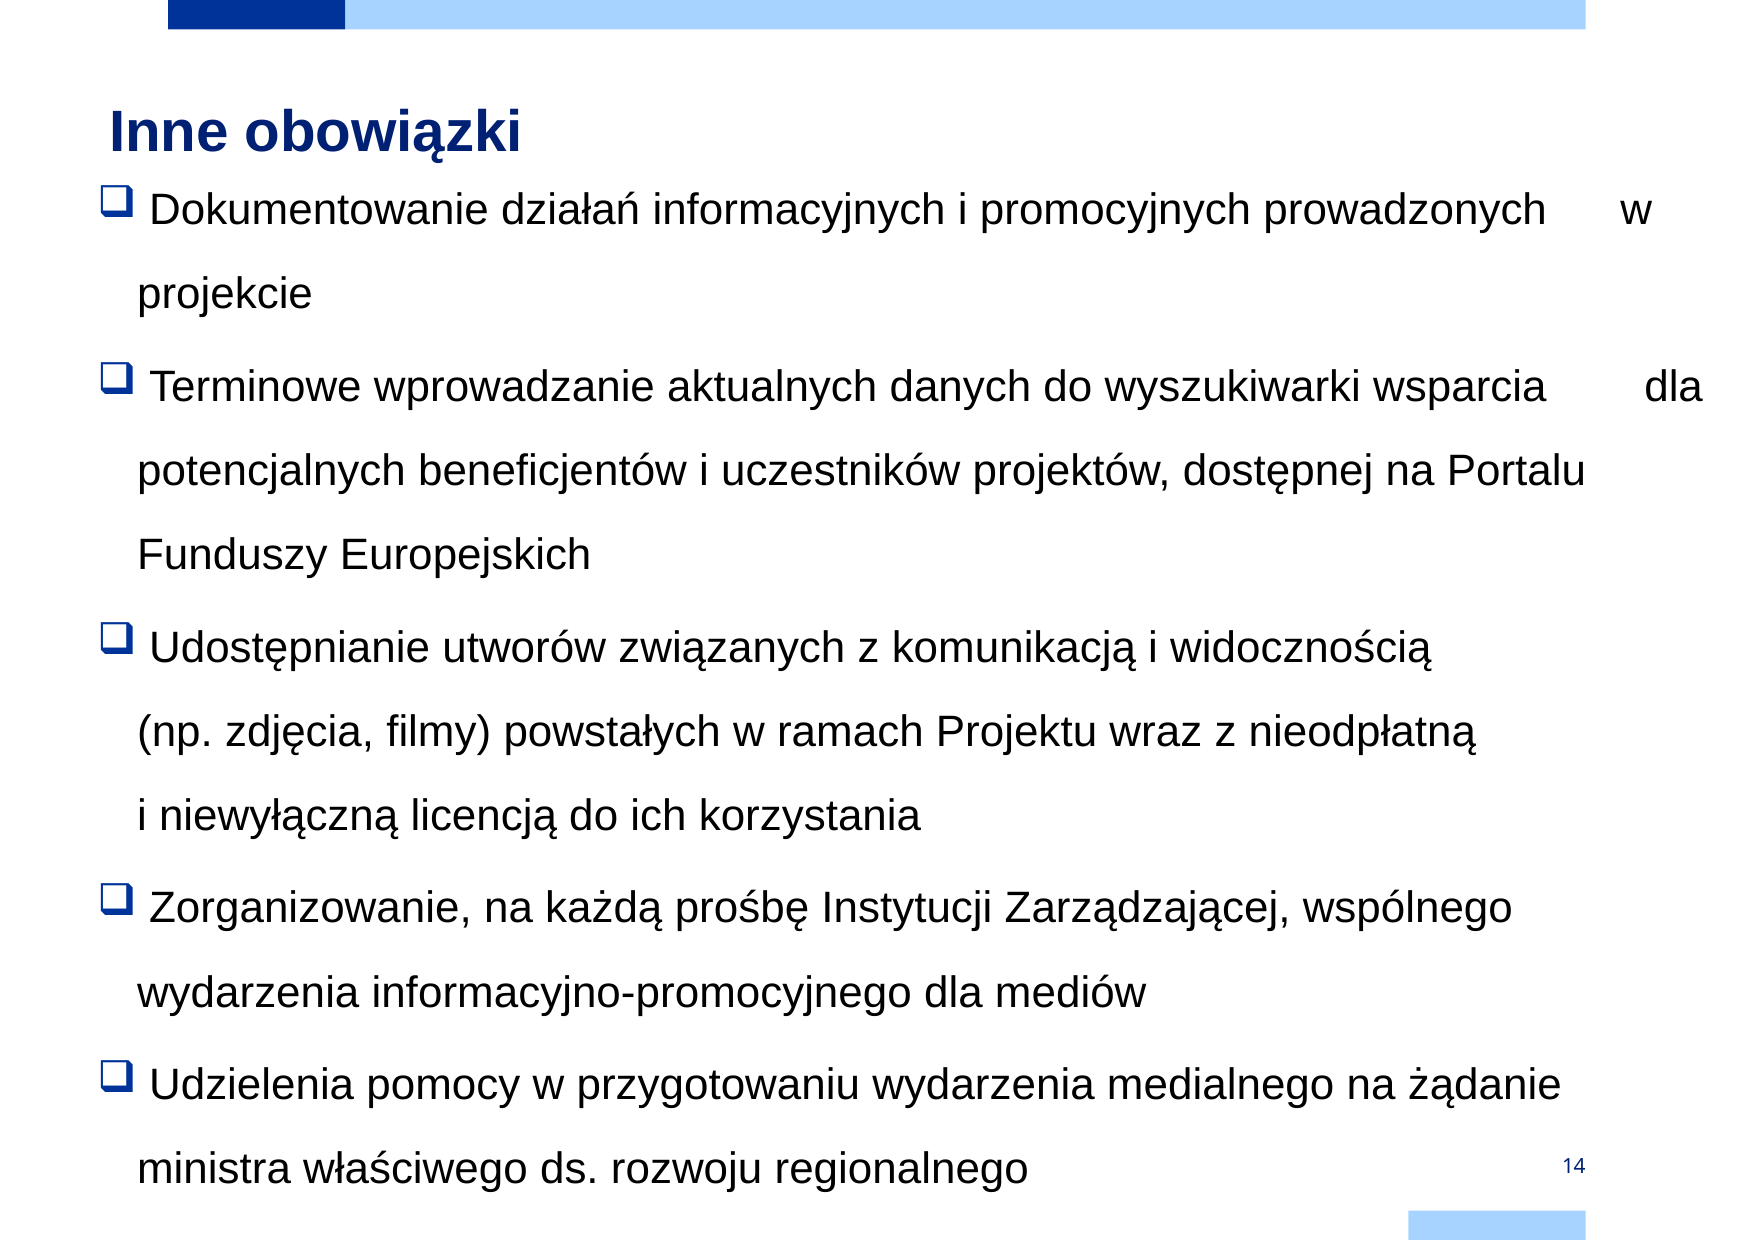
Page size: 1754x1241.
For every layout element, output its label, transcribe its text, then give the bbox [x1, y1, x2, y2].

slide_number 14 [1408, 1151, 1586, 1182]
list Dokumentowanie działań informacyjnych i promocyjnych prowadzonych w projekcie Terminowe wprowadzanie aktualnych danych do wyszukiwarki wsparcia dla potencjalnych beneficjentów i uczestników projektów, dostępnej na Portalu Funduszy Europejskich Udostępnianie utworów związanych z komunikacją i widocznością (np. zdjęcia, filmy) powstałych w ramach Projektu wraz z nieodpłatną i niewyłączną licencją do ich korzystania Zorganizowanie, na każdą prośbę Instytucji Zarządzającej, wspólnego wydarzenia informacyjno-promocyjnego dla mediów Udzielenia pomocy w przygotowaniu wydarzenia medialnego na żądanie ministra właściwego ds. rozwoju regionalnego [97, 88, 1716, 1193]
